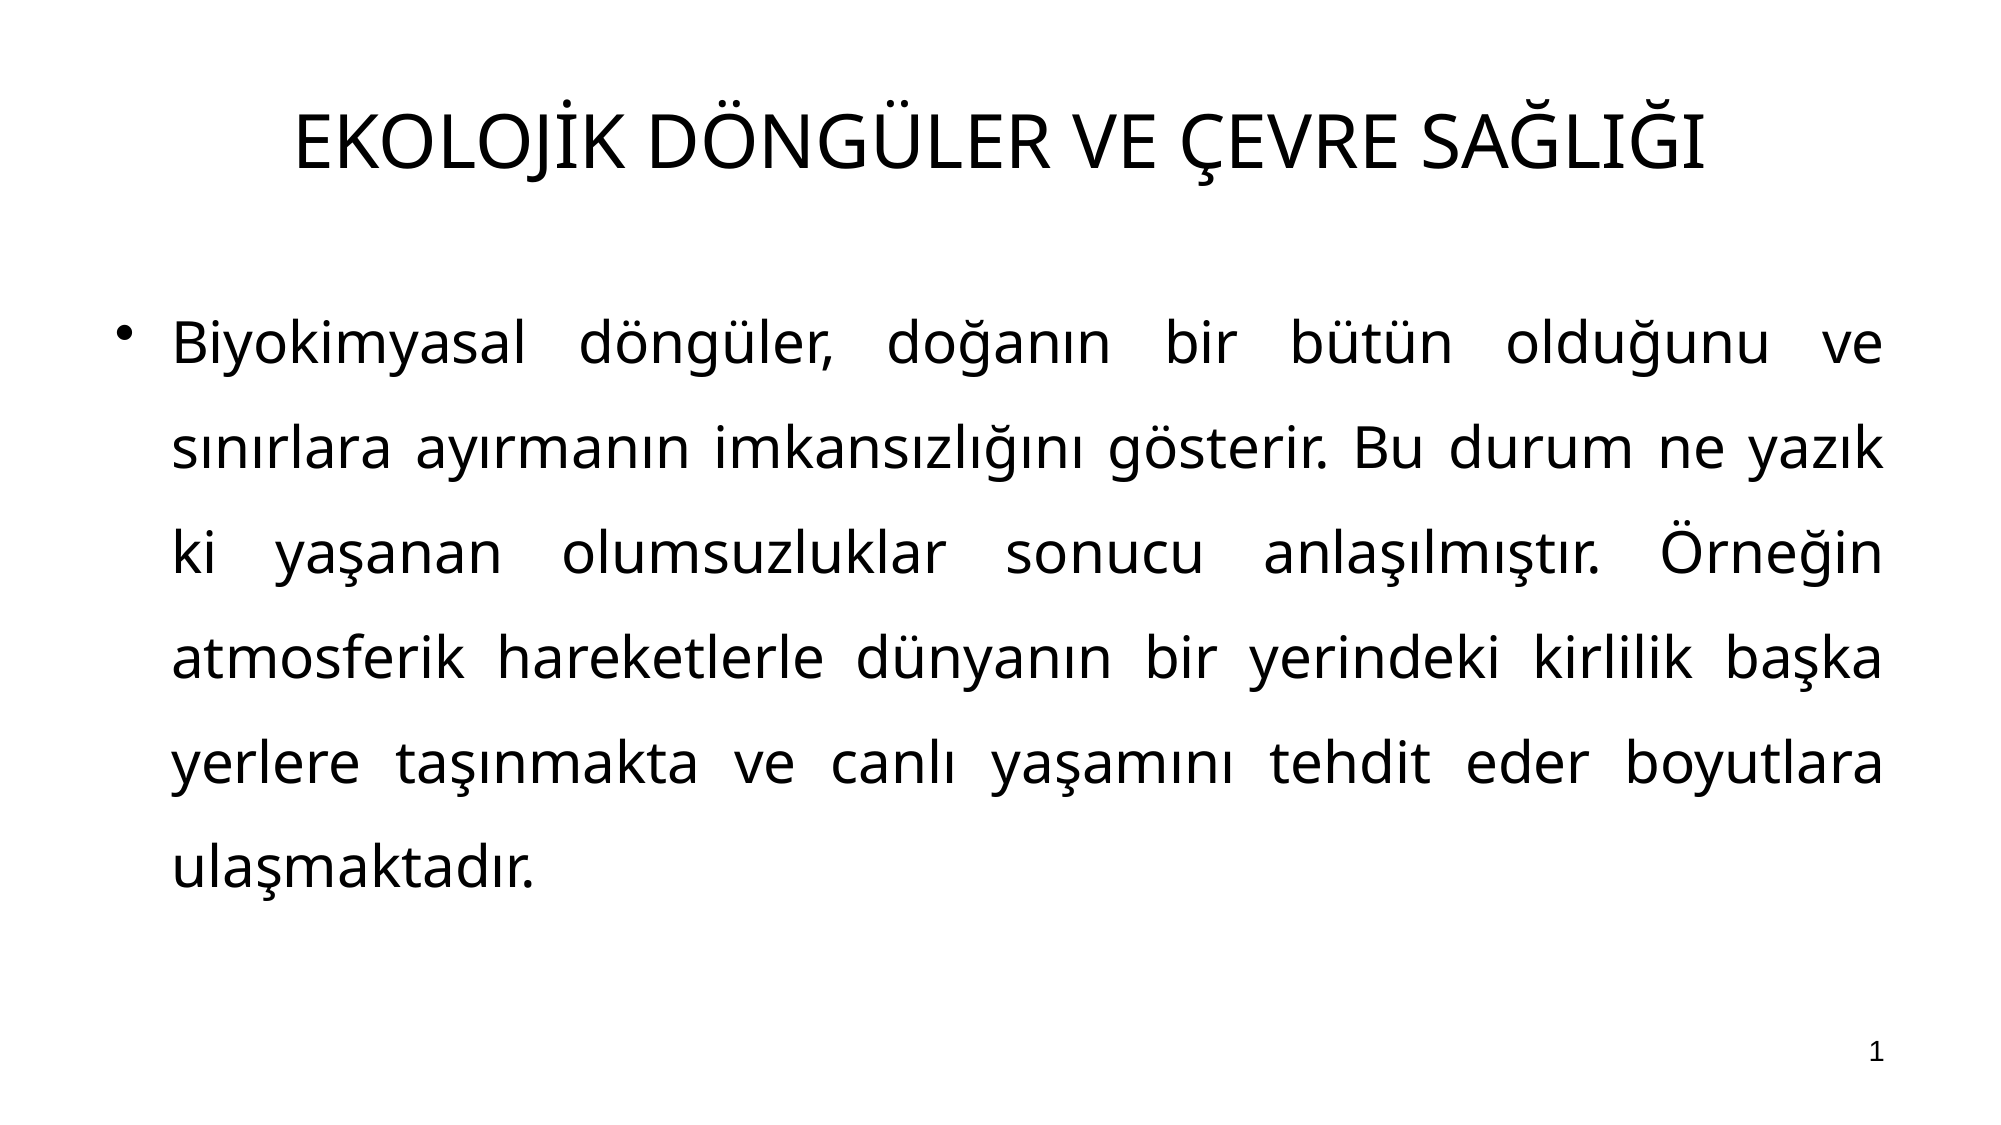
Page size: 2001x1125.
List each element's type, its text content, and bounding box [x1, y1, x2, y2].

slide_number 1 [1433, 1024, 1901, 1103]
title EKOLOJİK DÖNGÜLER VE ÇEVRE SAĞLIĞI [99, 45, 1900, 233]
list Biyokimyasal döngüler, doğanın bir bütün olduğunu ve sınırlara ayırmanın imkansızlığını gösterir. Bu durum ne yazık ki yaşanan olumsuzluklar sonucu anlaşılmıştır. Örneğin atmosferik hareketlerle dünyanın bir yerindeki kirlilik başka yerlere taşınmakta ve canlı yaşamını tehdit eder boyutlara ulaşmaktadır. [99, 262, 1900, 1005]
